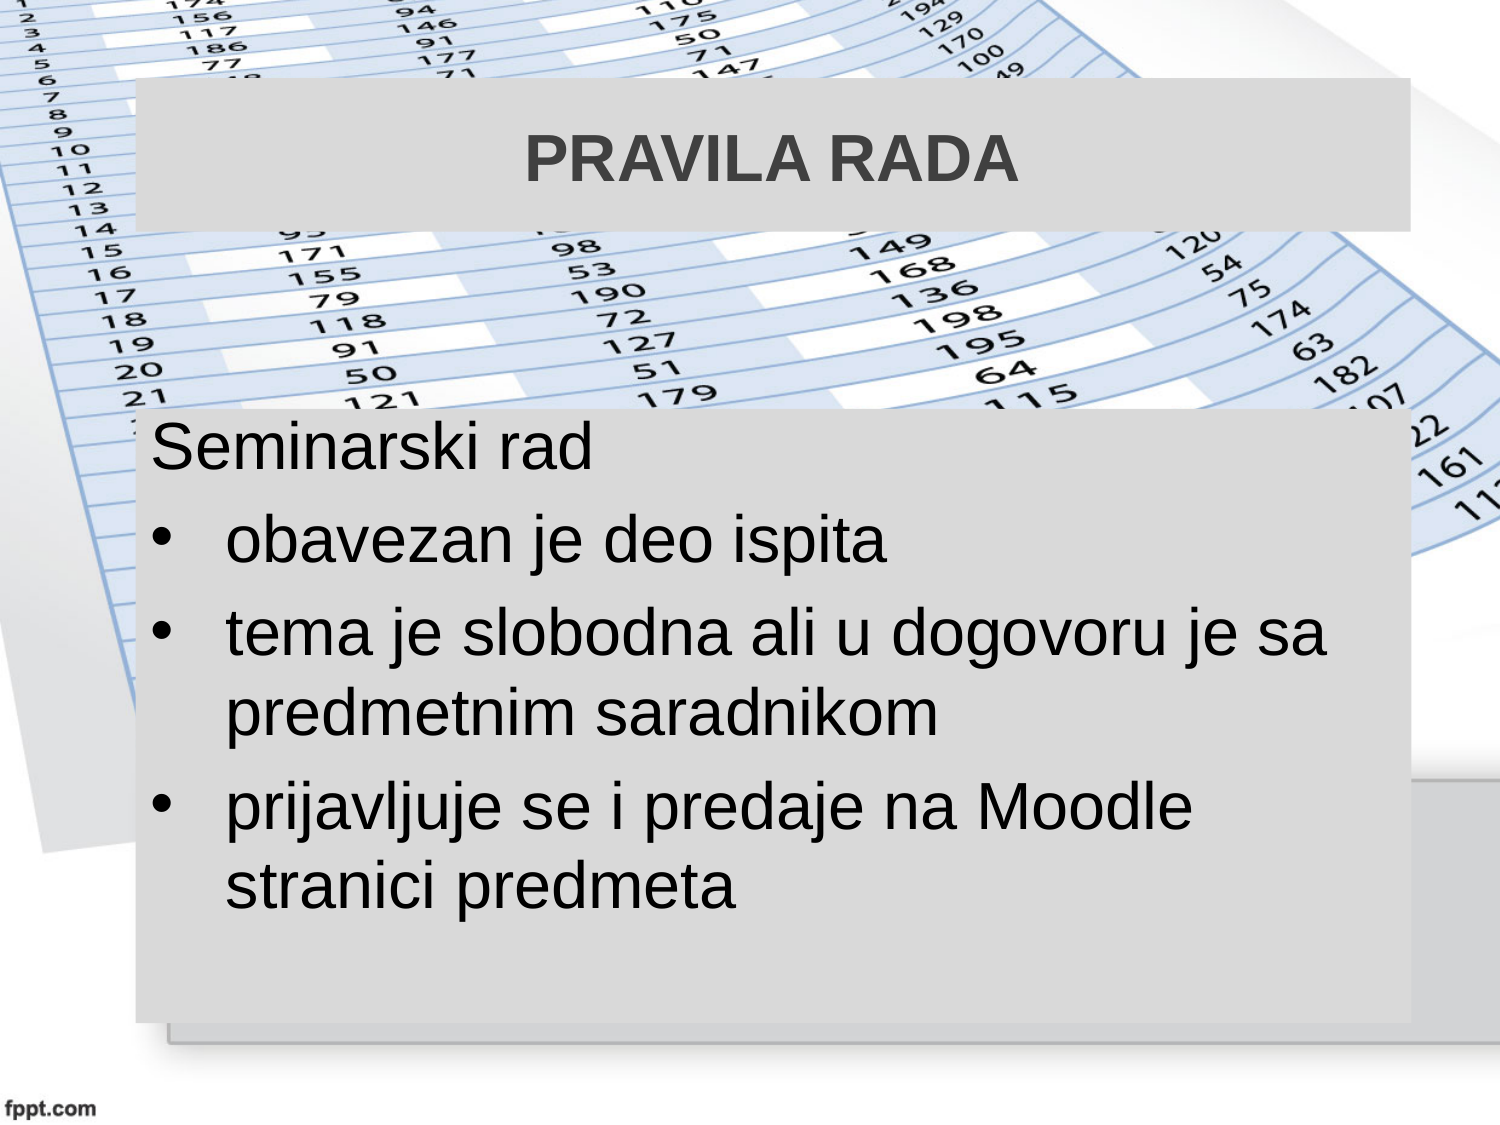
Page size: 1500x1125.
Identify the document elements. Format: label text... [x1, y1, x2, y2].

title PRAVILA RADA [135, 78, 1411, 232]
list Seminarski rad obavezan je deo ispita tema je slobodna ali u dogovoru je sa predmetnim saradnikom prijavljuje se i predaje na Moodle stranici predmeta [135, 408, 1412, 1024]
picture [0, 0, 1500, 1125]
